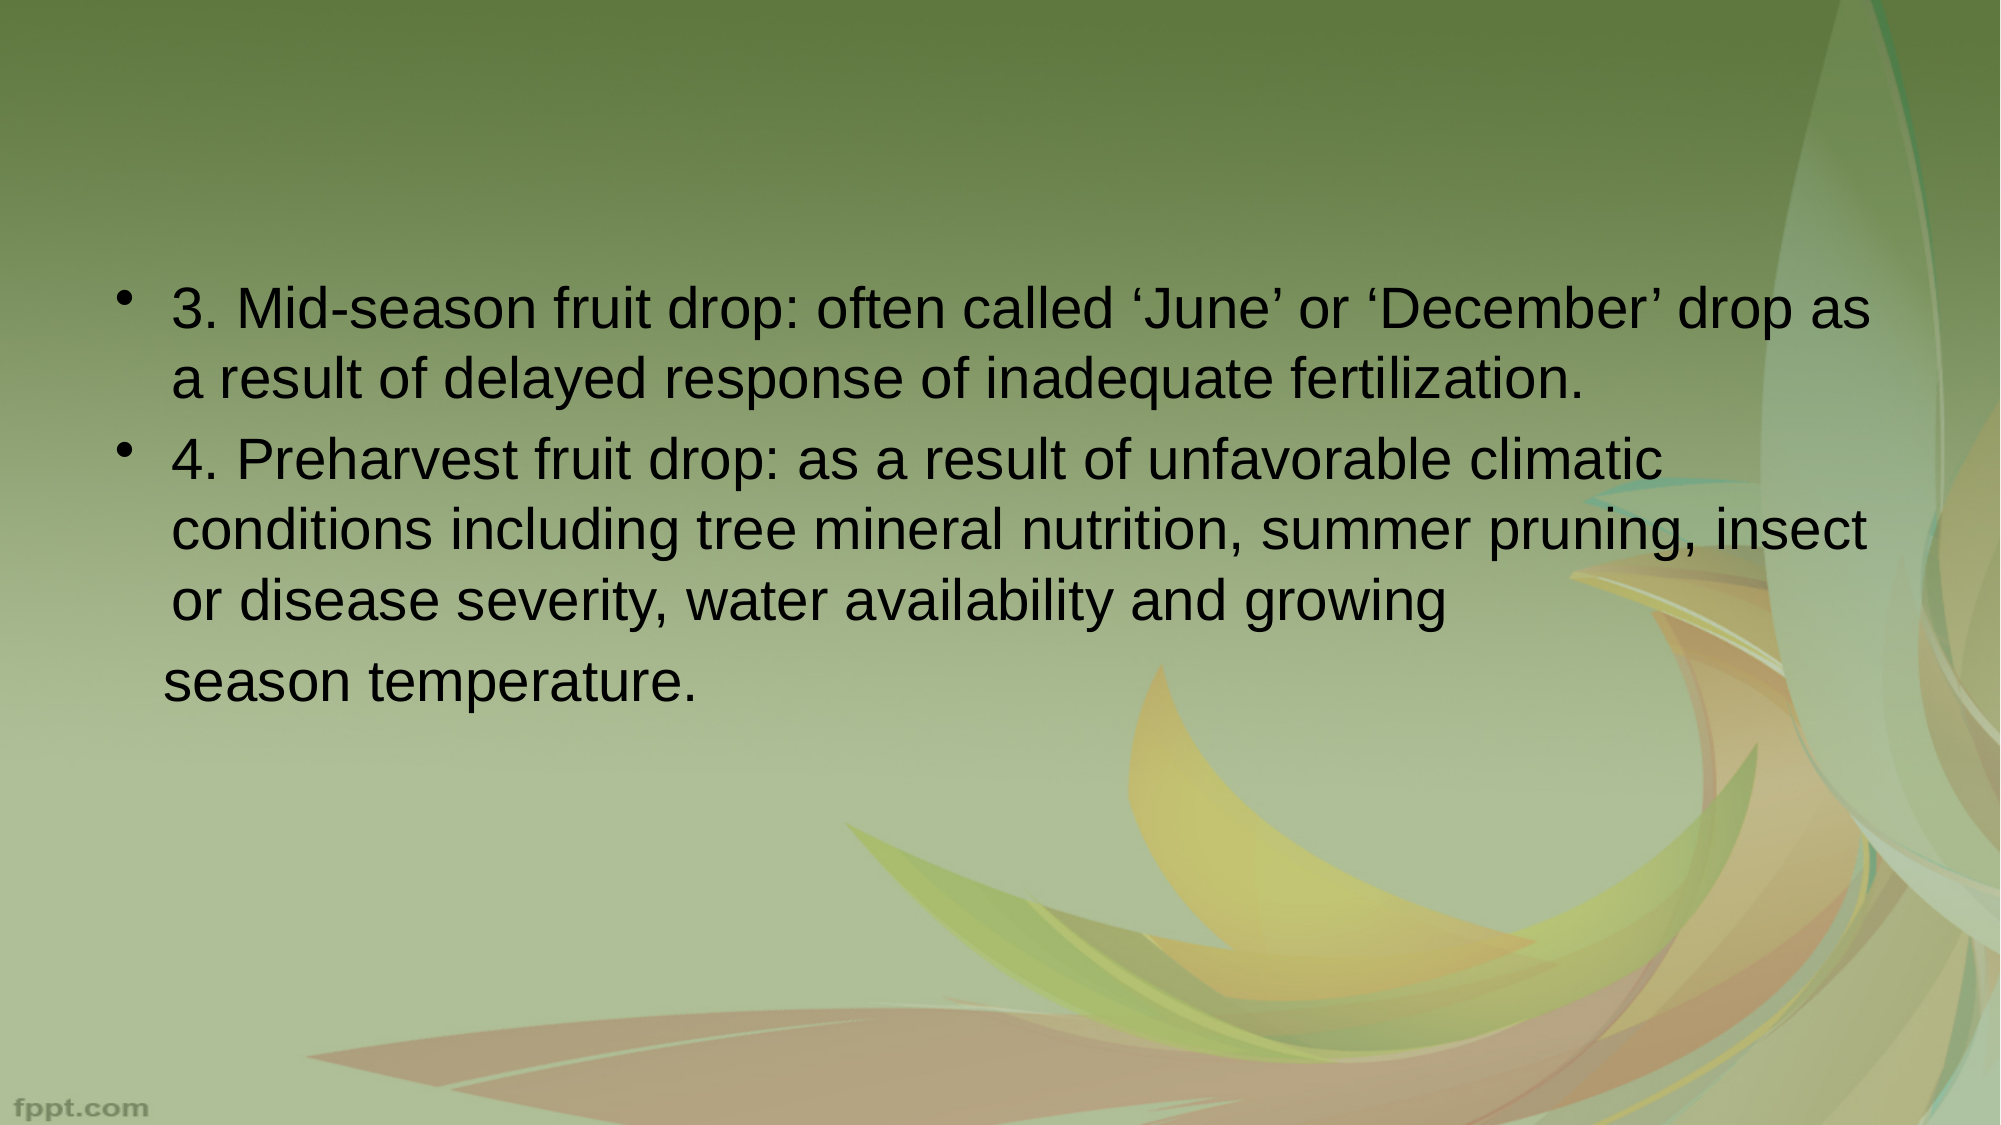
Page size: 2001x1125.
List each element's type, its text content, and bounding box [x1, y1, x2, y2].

list 3. Mid-season fruit drop: often called ‘June’ or ‘December’ drop as a result of delayed response of inadequate fertilization. 4. Preharvest fruit drop: as a result of unfavorable climatic conditions including tree mineral nutrition, summer pruning, insect or disease severity, water availability and growing season temperature. [99, 262, 1900, 1005]
picture [0, 0, 2001, 1125]
